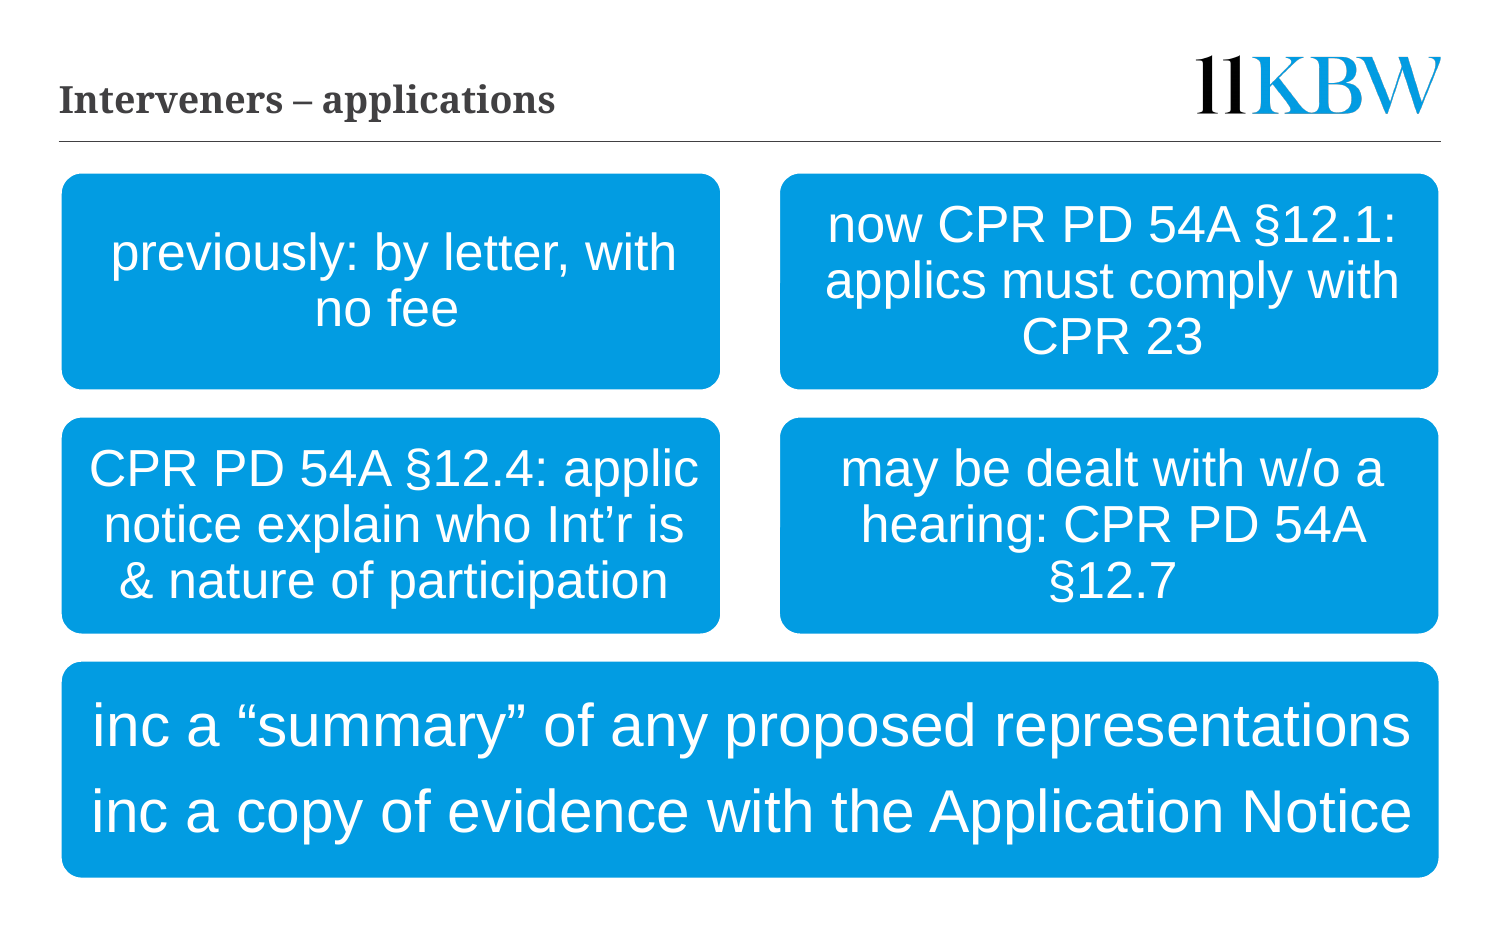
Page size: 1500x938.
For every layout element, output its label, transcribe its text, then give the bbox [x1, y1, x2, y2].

title Interveners – applications [58, 76, 1078, 130]
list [58, 171, 1442, 881]
